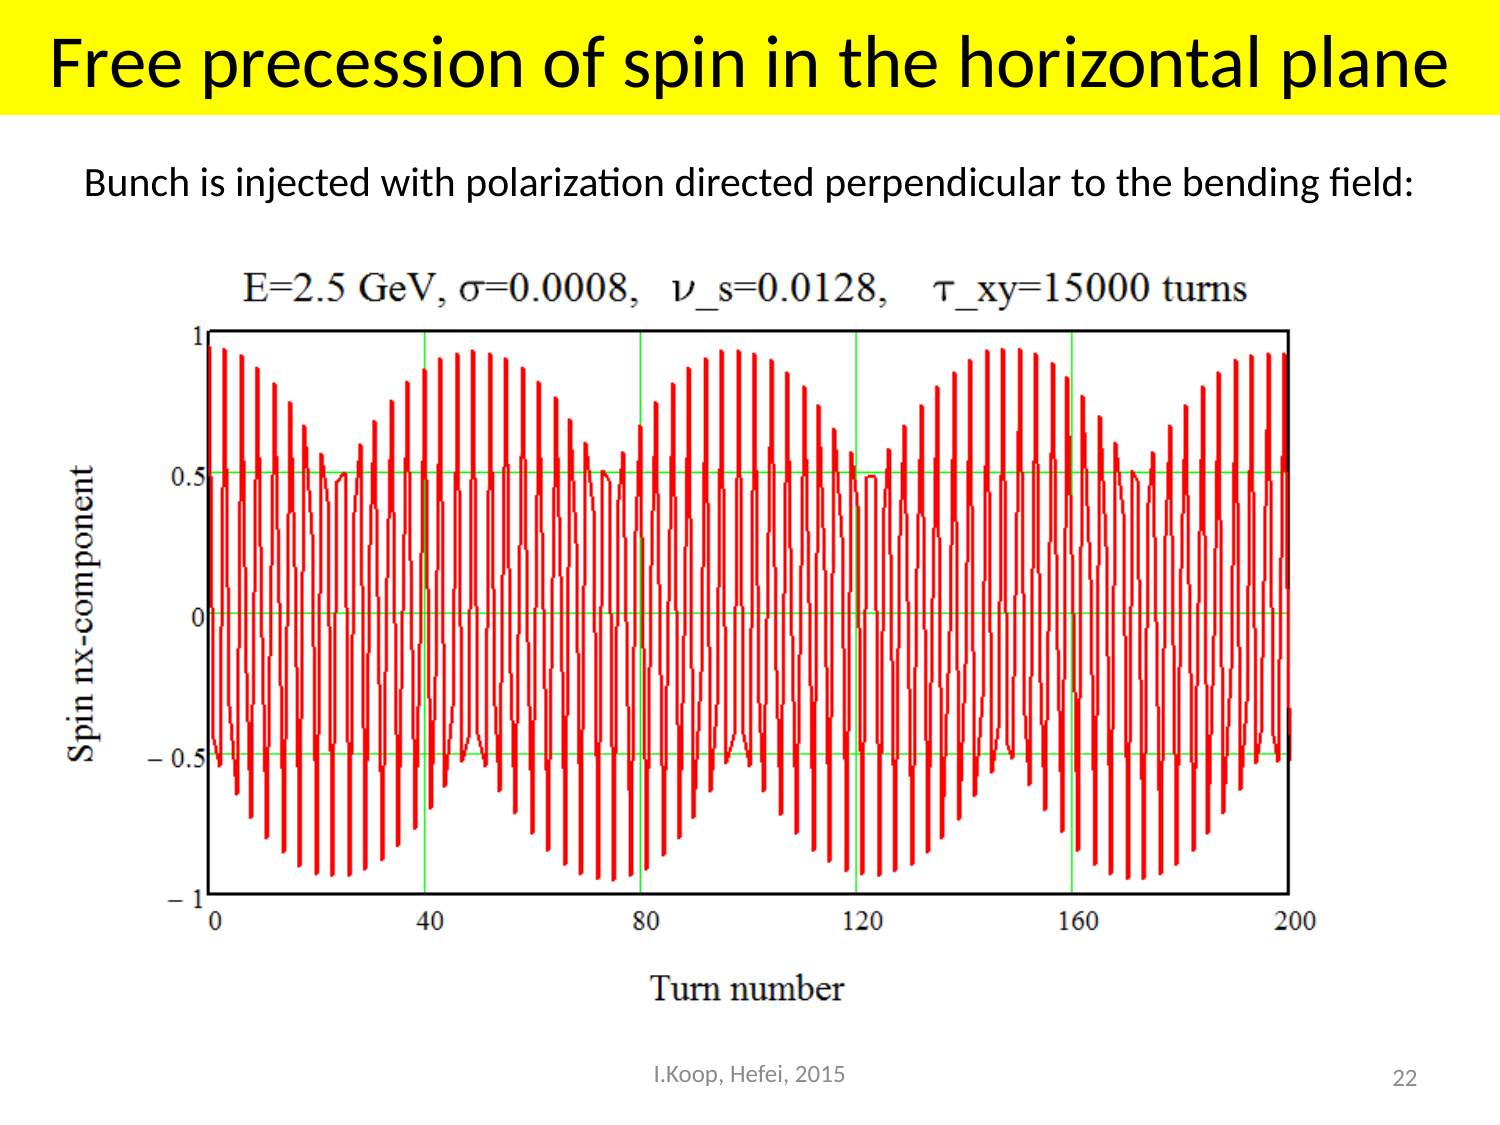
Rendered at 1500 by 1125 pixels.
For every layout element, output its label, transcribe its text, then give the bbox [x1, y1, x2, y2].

title Free precession of spin in the horizontal plane [0, 0, 1500, 115]
picture [59, 266, 1323, 1010]
text_box Bunch is injected with polarization directed perpendicular to the bending field: [69, 147, 1431, 213]
slide_number 22 [1082, 1046, 1433, 1107]
footer I.Koop, Hefei, 2015 [512, 1042, 988, 1103]
